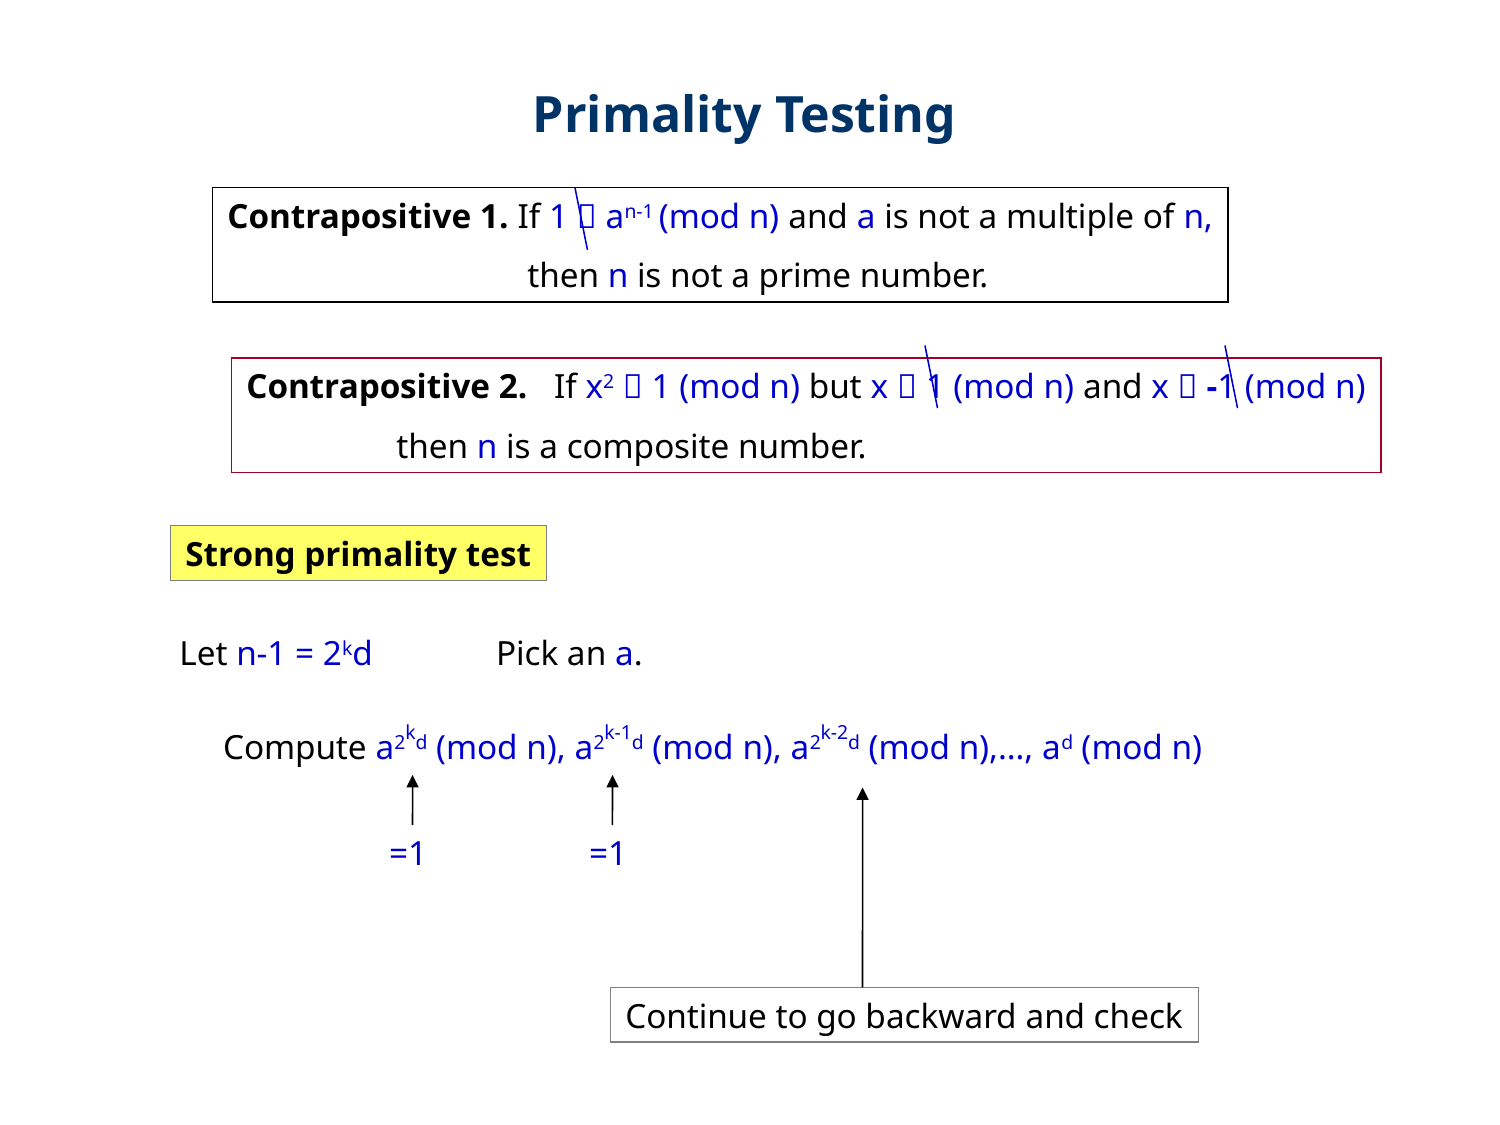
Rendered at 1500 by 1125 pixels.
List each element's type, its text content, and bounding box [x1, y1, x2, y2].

text_box =1 [574, 824, 642, 880]
text_box =1 [374, 824, 442, 880]
text_box Pick an a. [481, 624, 658, 680]
text_box [406, 774, 419, 826]
text_box Compute a2kd (mod n), a2k-1d (mod n), a2k-2d (mod n),…, ad (mod n) [208, 712, 1227, 774]
text_box Primality Testing [517, 74, 972, 150]
text_box [856, 787, 869, 988]
text_box Let n-1 = 2kd [164, 624, 388, 680]
text_box Continue to go backward and check [610, 987, 1199, 1043]
text_box Contrapositive 1. If 1  an-1 (mod n) and a is not a multiple of n, then n is not a prime number. [212, 187, 1228, 302]
text_box Contrapositive 2. If x2  1 (mod n) but x  1 (mod n) and x  -1 (mod n) then n is a composite number. [231, 357, 1381, 473]
text_box Strong primality test [170, 525, 547, 581]
text_box [606, 774, 619, 824]
